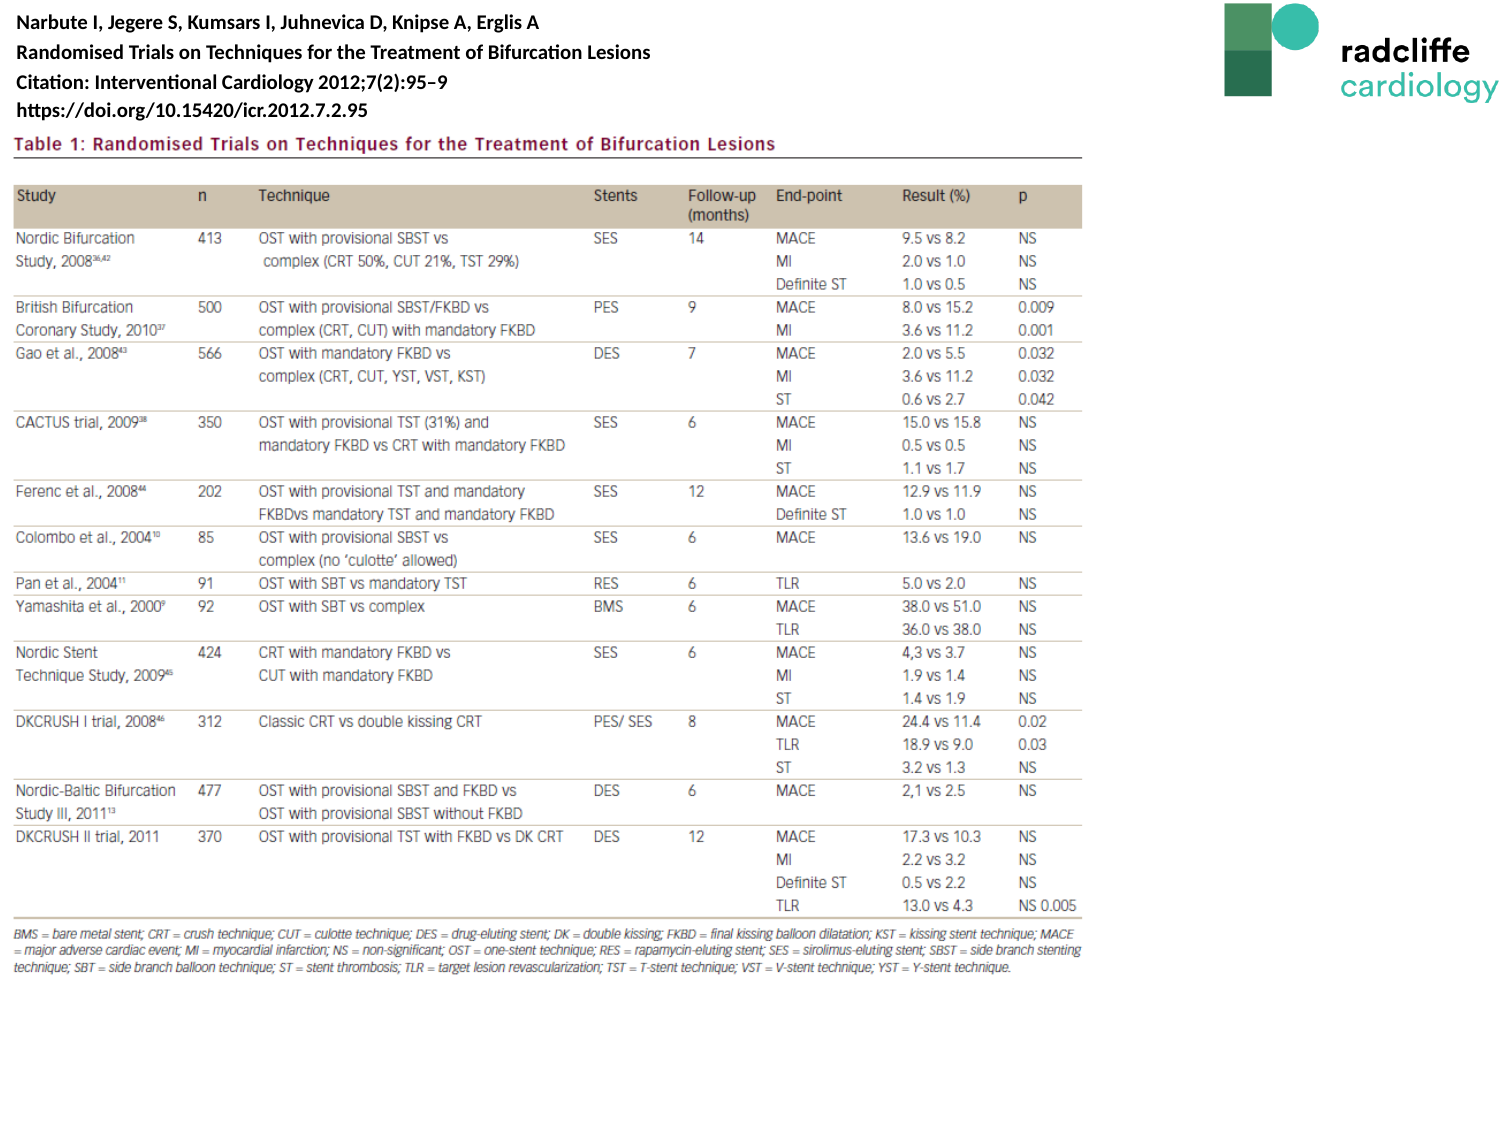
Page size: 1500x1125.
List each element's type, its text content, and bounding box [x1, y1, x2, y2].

text_box Citation: Interventional Cardiology 2012;7(2):95–9 [1, 60, 1224, 89]
picture [1224, 1, 1499, 104]
text_box Narbute I, Jegere S, Kumsars I, Juhnevica D, Knipse A, Erglis A [1, 1, 939, 31]
picture [1, 124, 1096, 994]
text_box https://doi.org/10.15420/icr.2012.7.2.95 [1, 89, 1500, 129]
text_box Randomised Trials on Techniques for the Treatment of Bifurcation Lesions [1, 31, 1224, 60]
